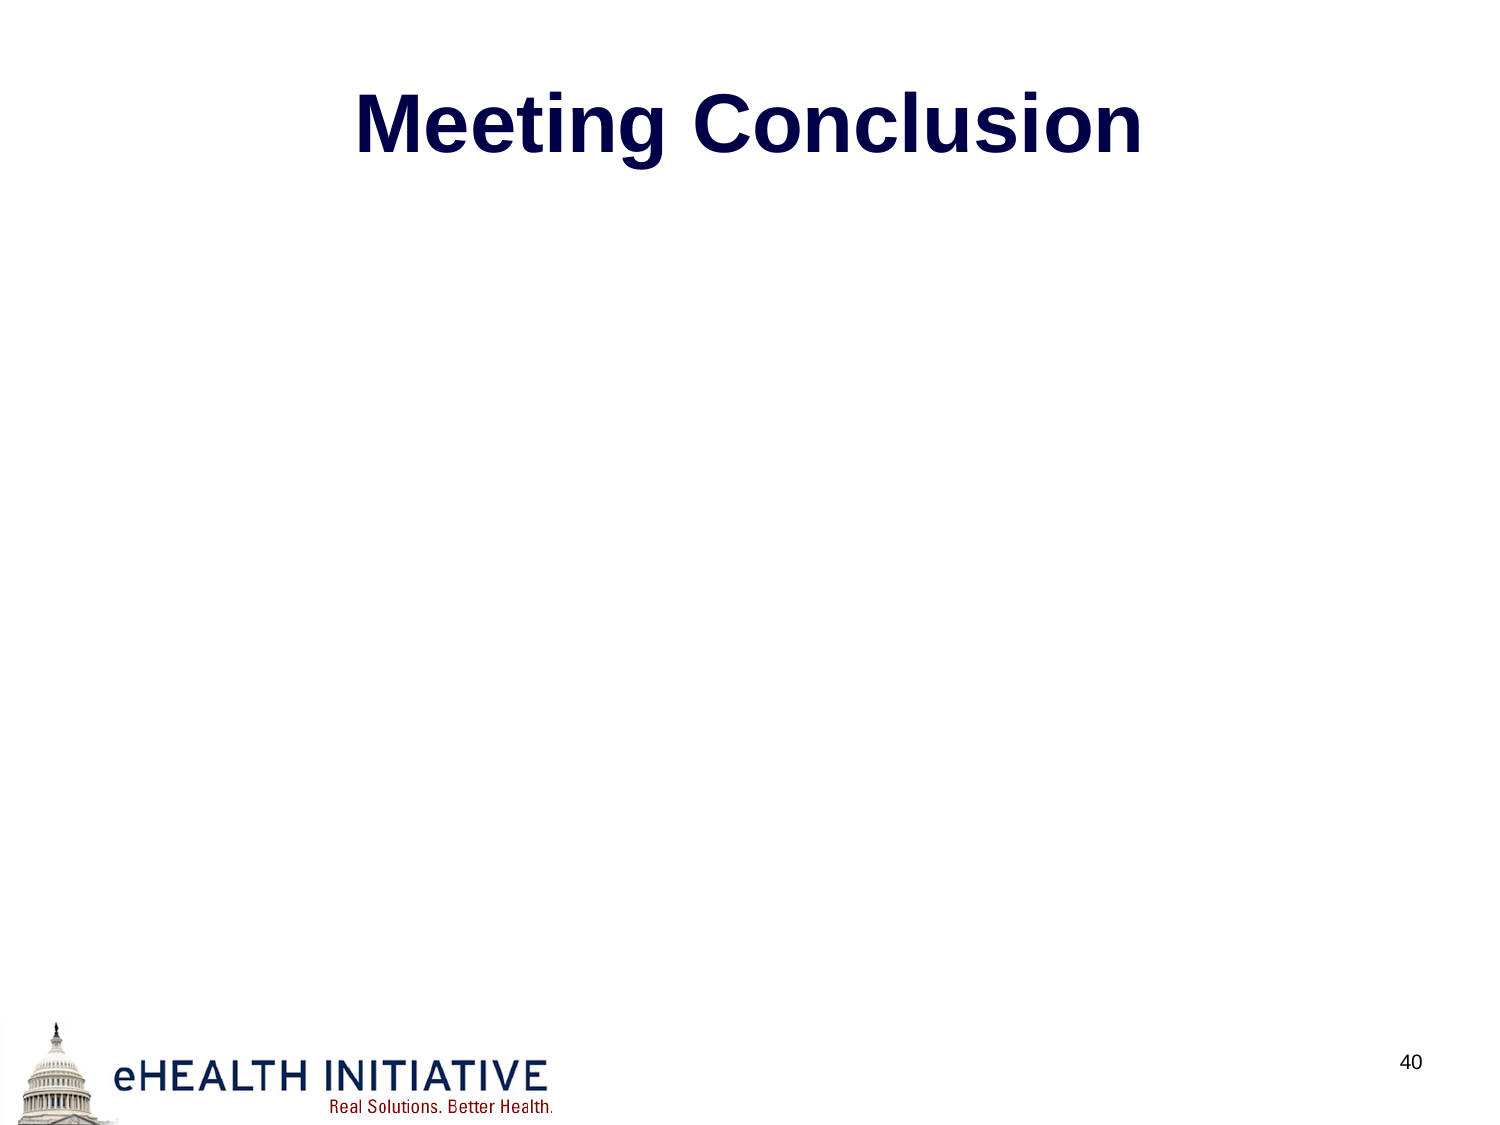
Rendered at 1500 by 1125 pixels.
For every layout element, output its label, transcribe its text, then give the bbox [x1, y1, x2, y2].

picture [0, 1021, 575, 1125]
title Meeting Conclusion [75, 24, 1425, 213]
